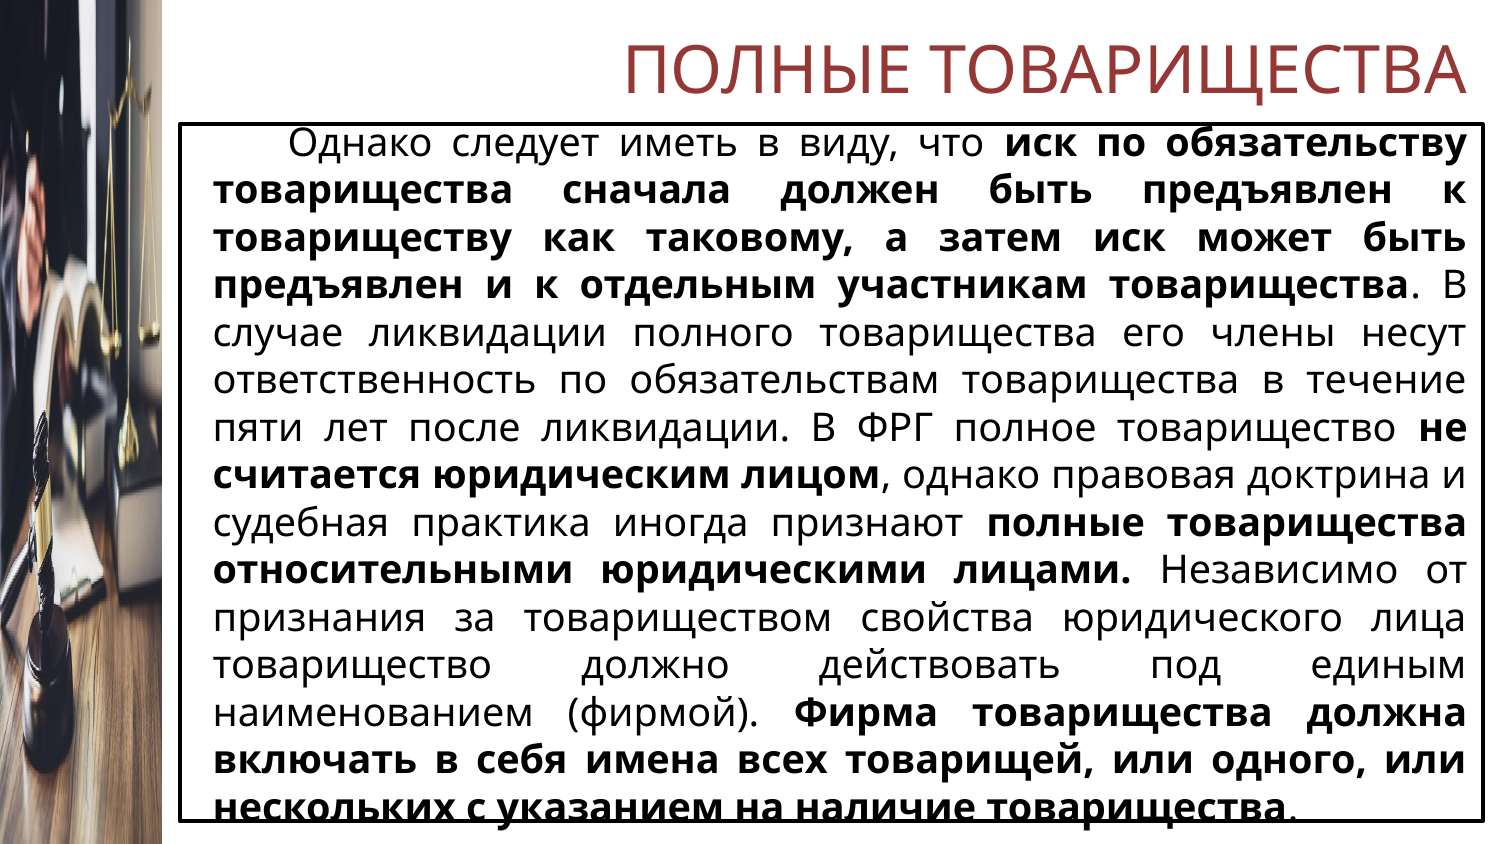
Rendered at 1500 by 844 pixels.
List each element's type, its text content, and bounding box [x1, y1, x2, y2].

list Однако следует иметь в виду, что иск по обязательству товарищества сначала должен быть предъявлен к товариществу как таковому, а затем иск может быть предъявлен и к отдельным участникам товарищества. В случае ликвидации полного товарищества его члены несут ответственность по обязательствам товарищества в течение пяти лет после ликвидации. В ФРГ полное товарищество не считается юридическим лицом, однако правовая доктрина и судебная практика иногда признают полные товарищества относительными юридическими лицами. Независимо от признания за товариществом свойства юридического лица товарищество должно действовать под единым наименованием (фирмой). Фирма товарищества должна включать в себя имена всех товарищей, или одного, или нескольких с указанием на наличие товарищества. [178, 122, 1485, 823]
text_box ПОЛНЫЕ ТОВАРИЩЕСТВА [287, 19, 1483, 114]
picture [0, 0, 162, 844]
